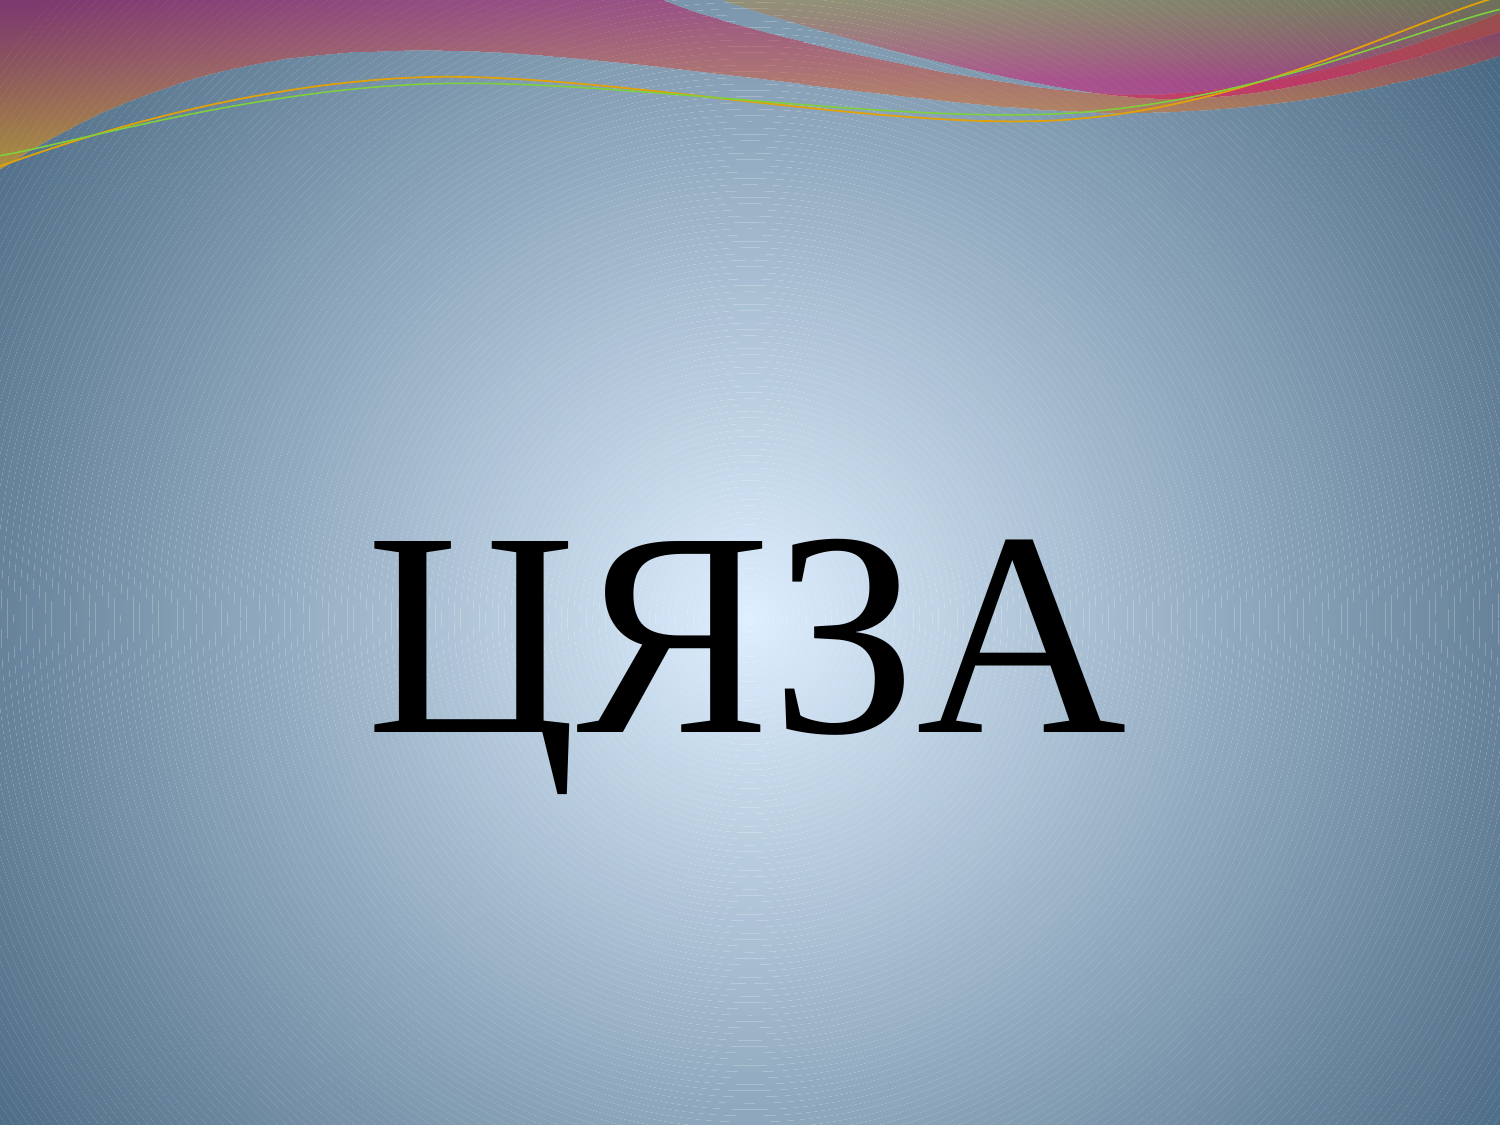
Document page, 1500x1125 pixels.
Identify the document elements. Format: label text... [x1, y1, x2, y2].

text_box ЦЯЗА [351, 433, 1271, 799]
